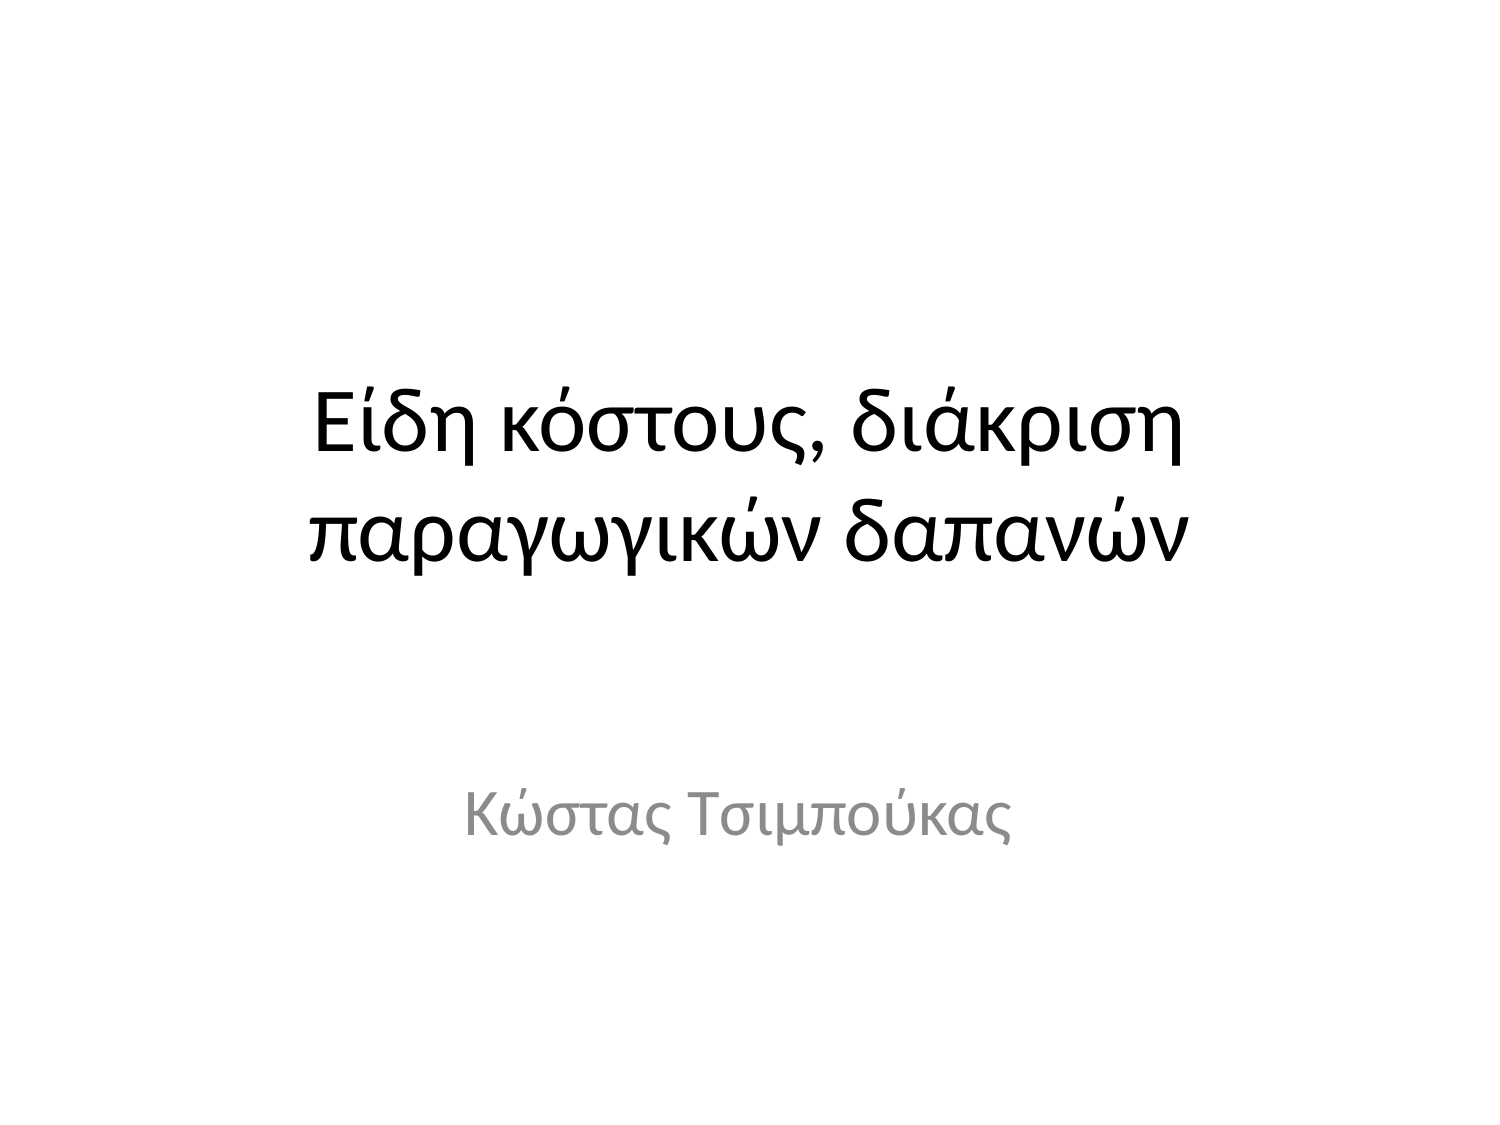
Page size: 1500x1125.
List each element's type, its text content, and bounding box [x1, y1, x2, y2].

title Είδη κόστους, διάκριση παραγωγικών δαπανών [112, 349, 1388, 591]
subtitle Κώστας Τσιμπούκας [257, 761, 1219, 925]
